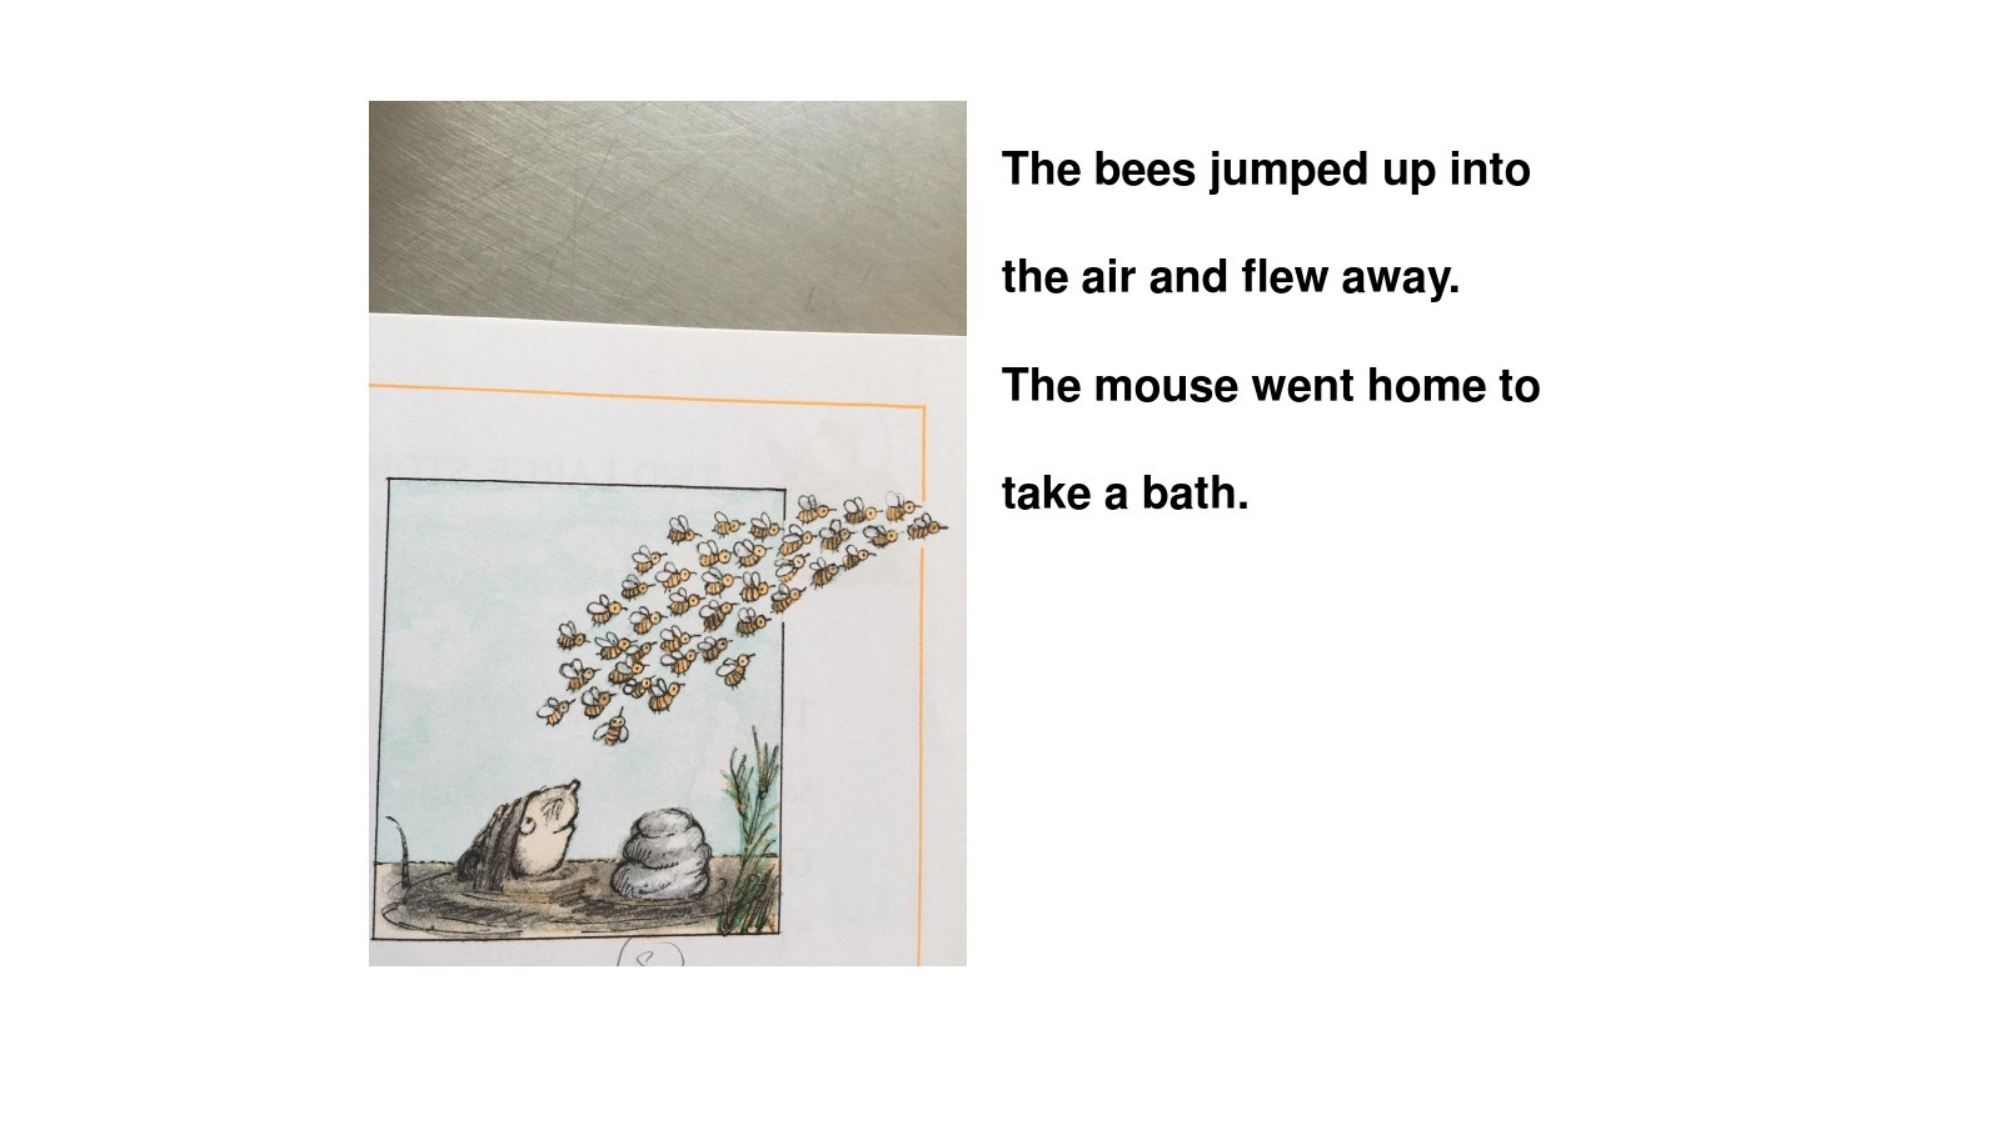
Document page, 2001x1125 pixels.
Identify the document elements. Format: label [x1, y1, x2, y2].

picture [324, 55, 1676, 1069]
